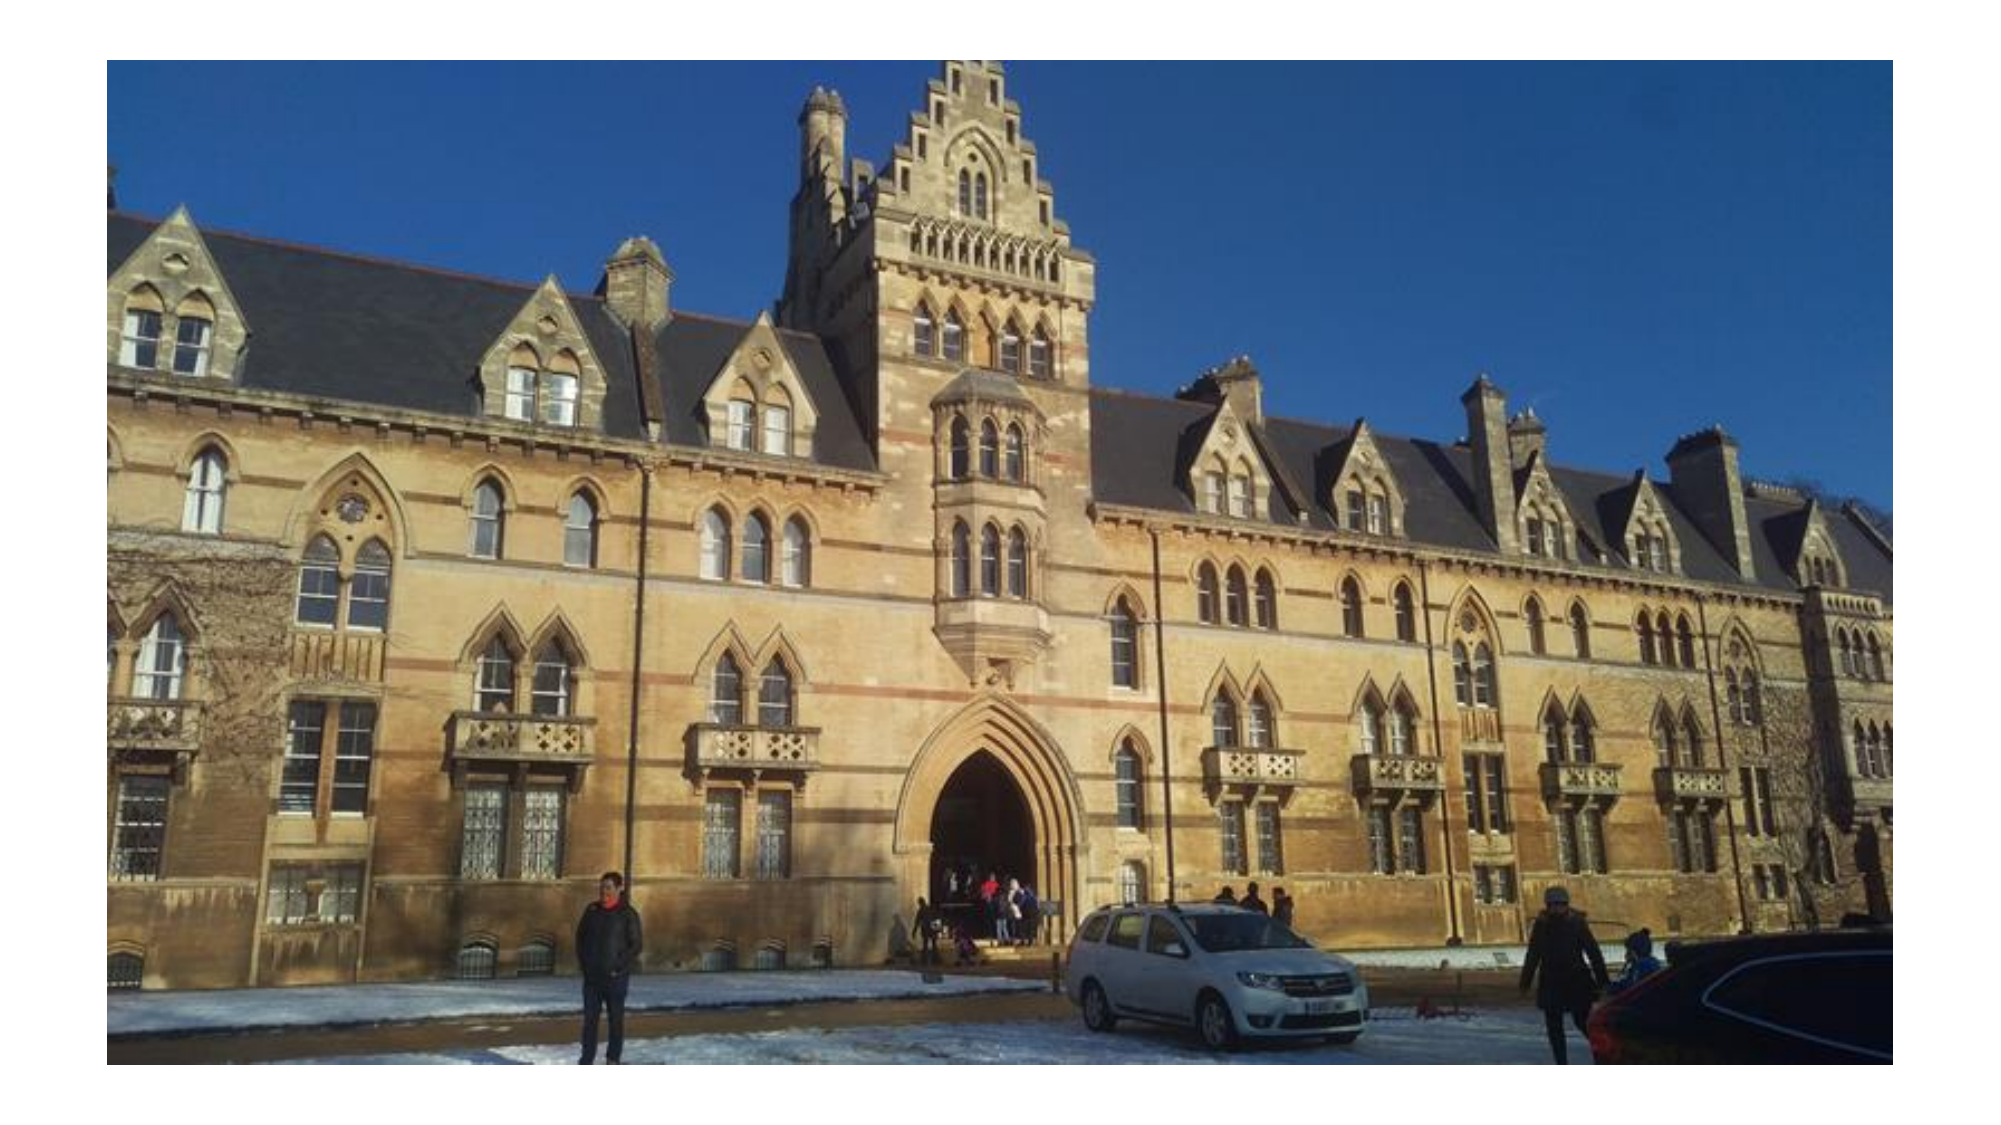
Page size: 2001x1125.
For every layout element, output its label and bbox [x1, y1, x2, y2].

picture [107, 60, 1893, 1065]
